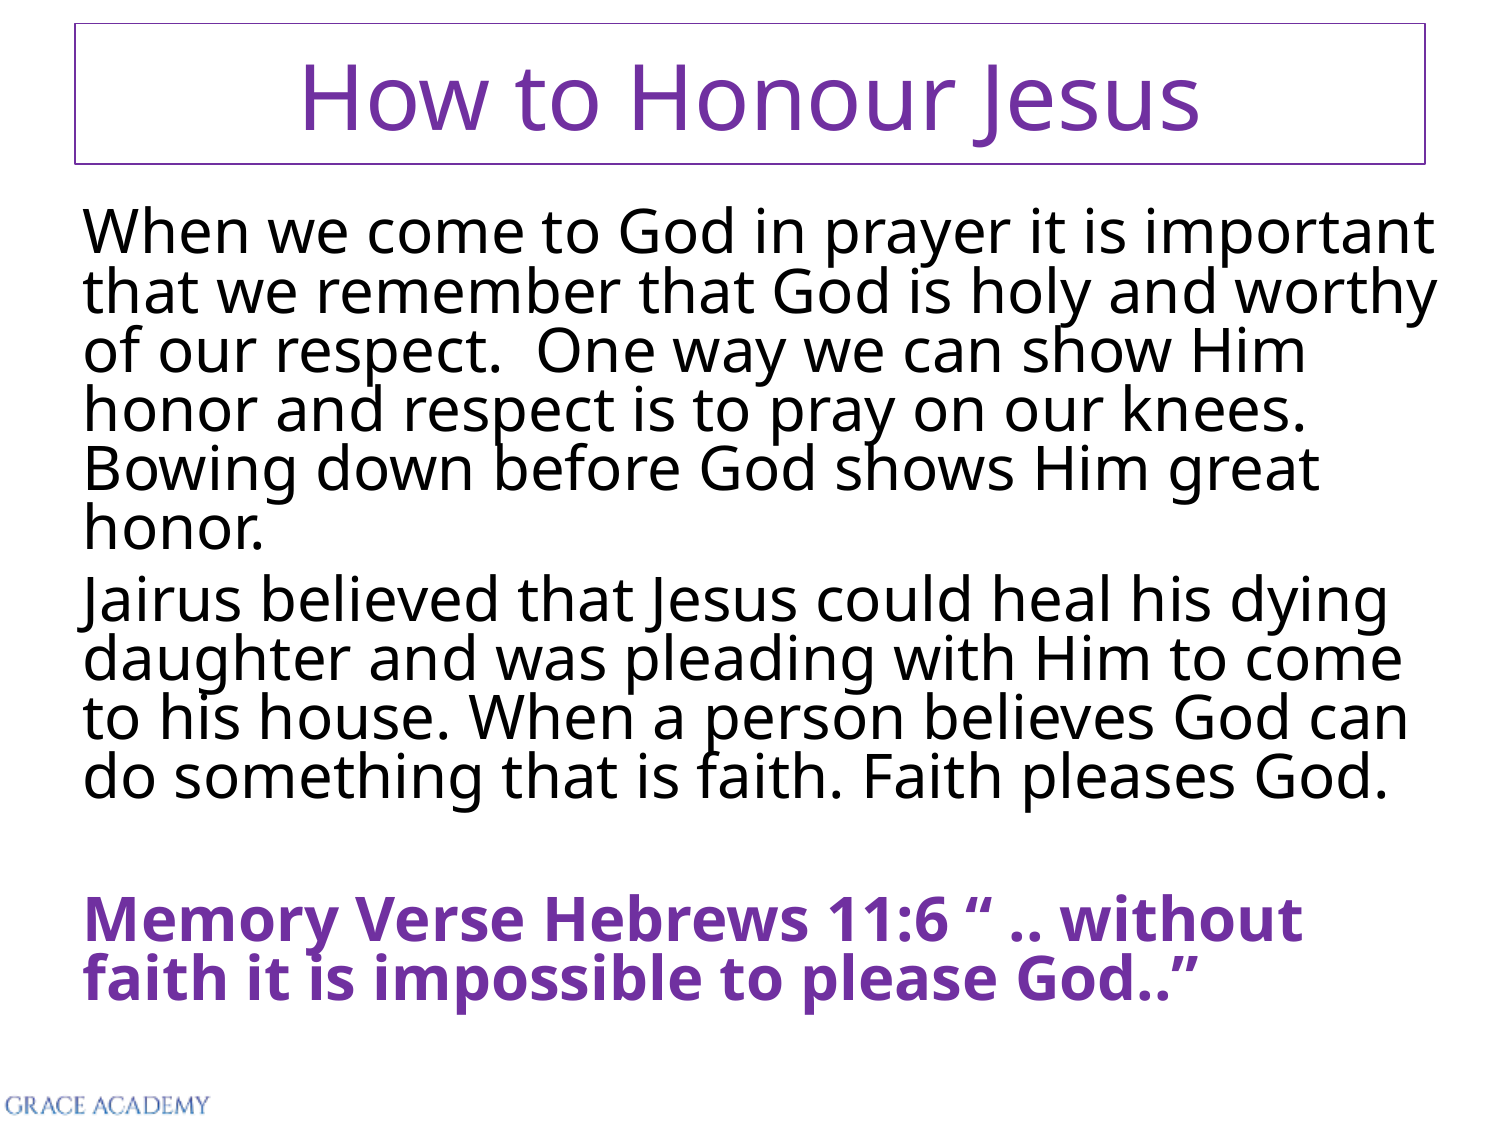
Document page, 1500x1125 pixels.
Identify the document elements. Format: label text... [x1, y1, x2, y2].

picture [1, 1084, 211, 1122]
title How to Honour Jesus [75, 23, 1425, 164]
list When we come to God in prayer it is important that we remember that God is holy and worthy of our respect. One way we can show Him honor and respect is to pray on our knees. Bowing down before God shows Him great honor. Jairus believed that Jesus could heal his dying daughter and was pleading with Him to come to his house. When a person believes God can do something that is faith. Faith pleases God. Memory Verse Hebrews 11:6 “ .. without faith it is impossible to please God..” [11, 199, 1477, 1062]
